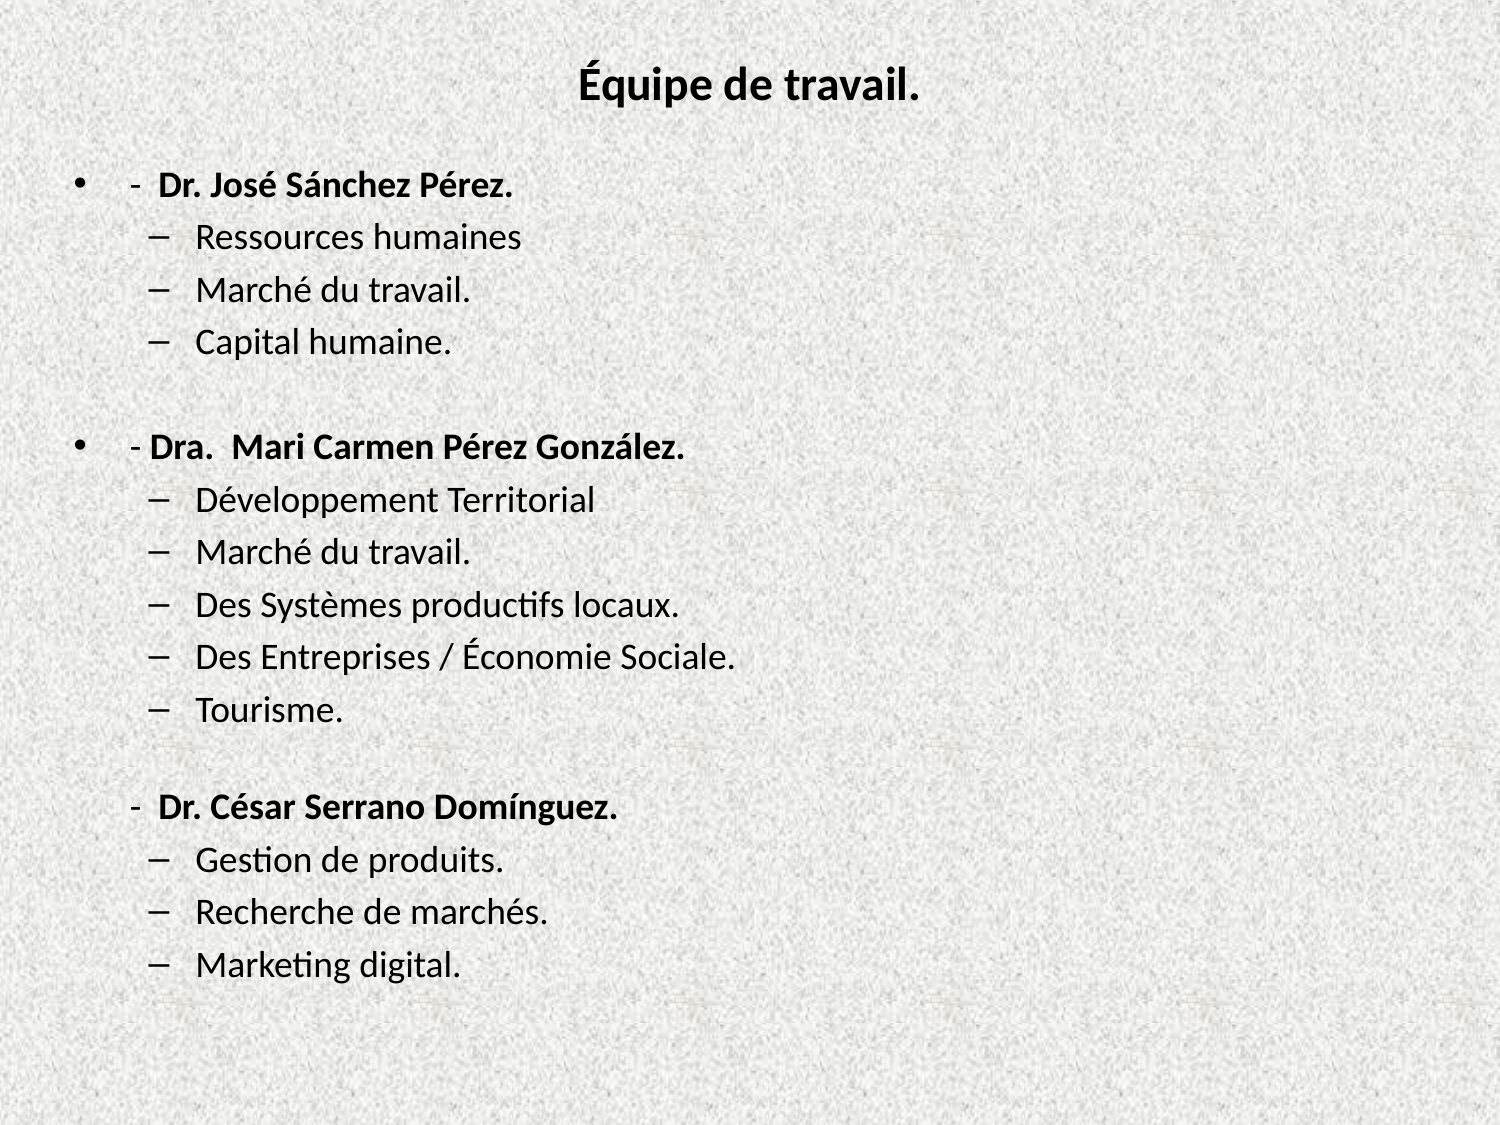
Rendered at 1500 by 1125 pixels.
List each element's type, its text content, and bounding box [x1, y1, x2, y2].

title Équipe de travail. [75, 45, 1425, 152]
list - Dr. José Sánchez Pérez. Ressources humaines Marché du travail. Capital humaine. - Dra. Mari Carmen Pérez González. Développement Territorial Marché du travail. Des Systèmes productifs locaux. Des Entreprises / Économie Sociale. Tourisme. - Dr. César Serrano Domínguez. Gestion de produits. Recherche de marchés. Marketing digital. [58, 152, 1425, 1005]
picture [0, 0, 1500, 1125]
